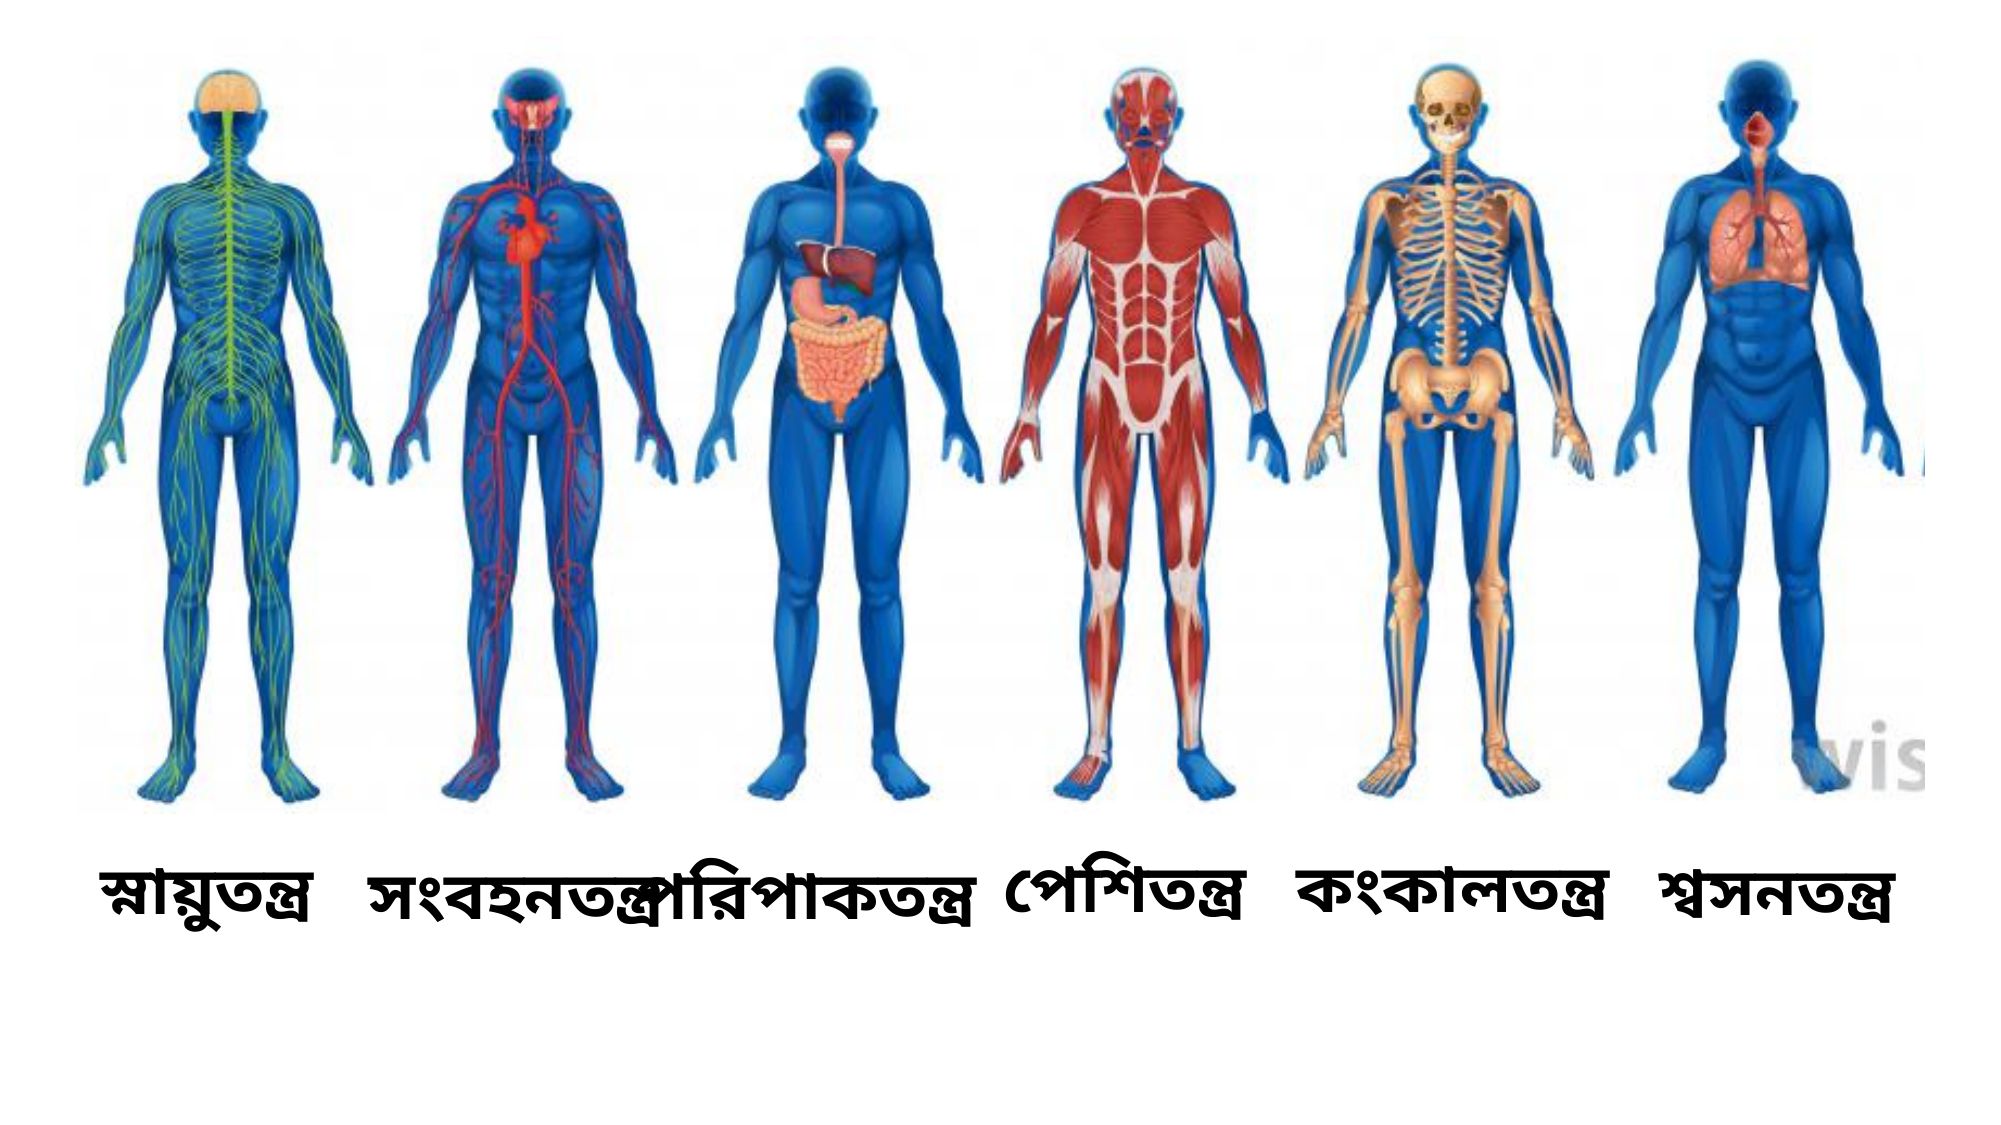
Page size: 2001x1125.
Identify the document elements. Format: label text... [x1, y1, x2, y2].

picture [74, 36, 1925, 814]
text_box সংবহনতন্ত্র [353, 845, 680, 940]
text_box স্নায়ুতন্ত্র [85, 849, 329, 937]
text_box পেশিতন্ত্র [988, 847, 1262, 935]
text_box কংকালতন্ত্র [1281, 847, 1625, 935]
text_box পরিপাকতন্ত্র [622, 854, 992, 942]
text_box শ্বসনতন্ত্র [1644, 841, 1911, 937]
